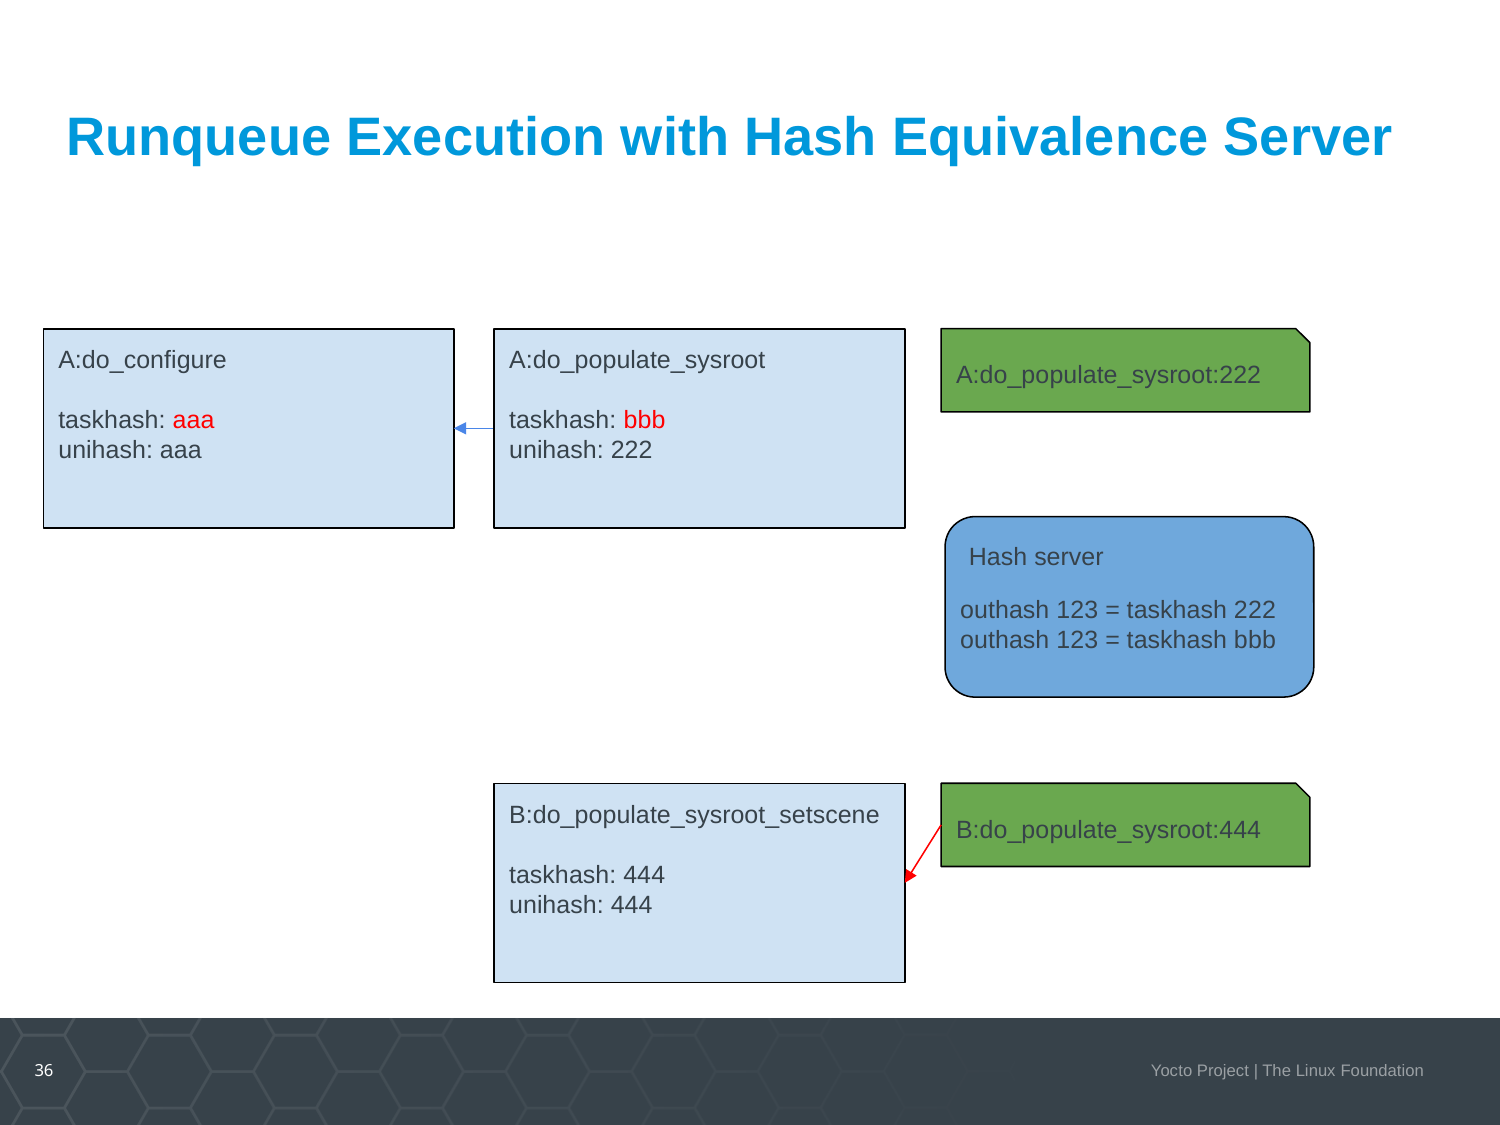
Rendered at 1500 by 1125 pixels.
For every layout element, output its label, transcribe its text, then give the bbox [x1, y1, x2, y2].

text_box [904, 824, 942, 884]
text_box outhash 123 = taskhash 222 outhash 123 = taskhash bbb [945, 578, 1306, 684]
title Runqueue Execution with Hash Equivalence Server [51, 97, 1449, 223]
text_box A:do_populate_sysroot taskhash: bbb unihash: 222 [494, 328, 905, 528]
picture [0, 0, 1500, 1125]
text_box Hash server [945, 516, 1314, 698]
text_box A:do_populate_sysroot:222 [941, 328, 1310, 412]
text_box A:do_configure taskhash: aaa unihash: aaa [43, 328, 454, 528]
text_box B:do_populate_sysroot:444 [941, 783, 1310, 867]
text_box B:do_populate_sysroot_setscene taskhash: 444 unihash: 444 [494, 783, 905, 983]
